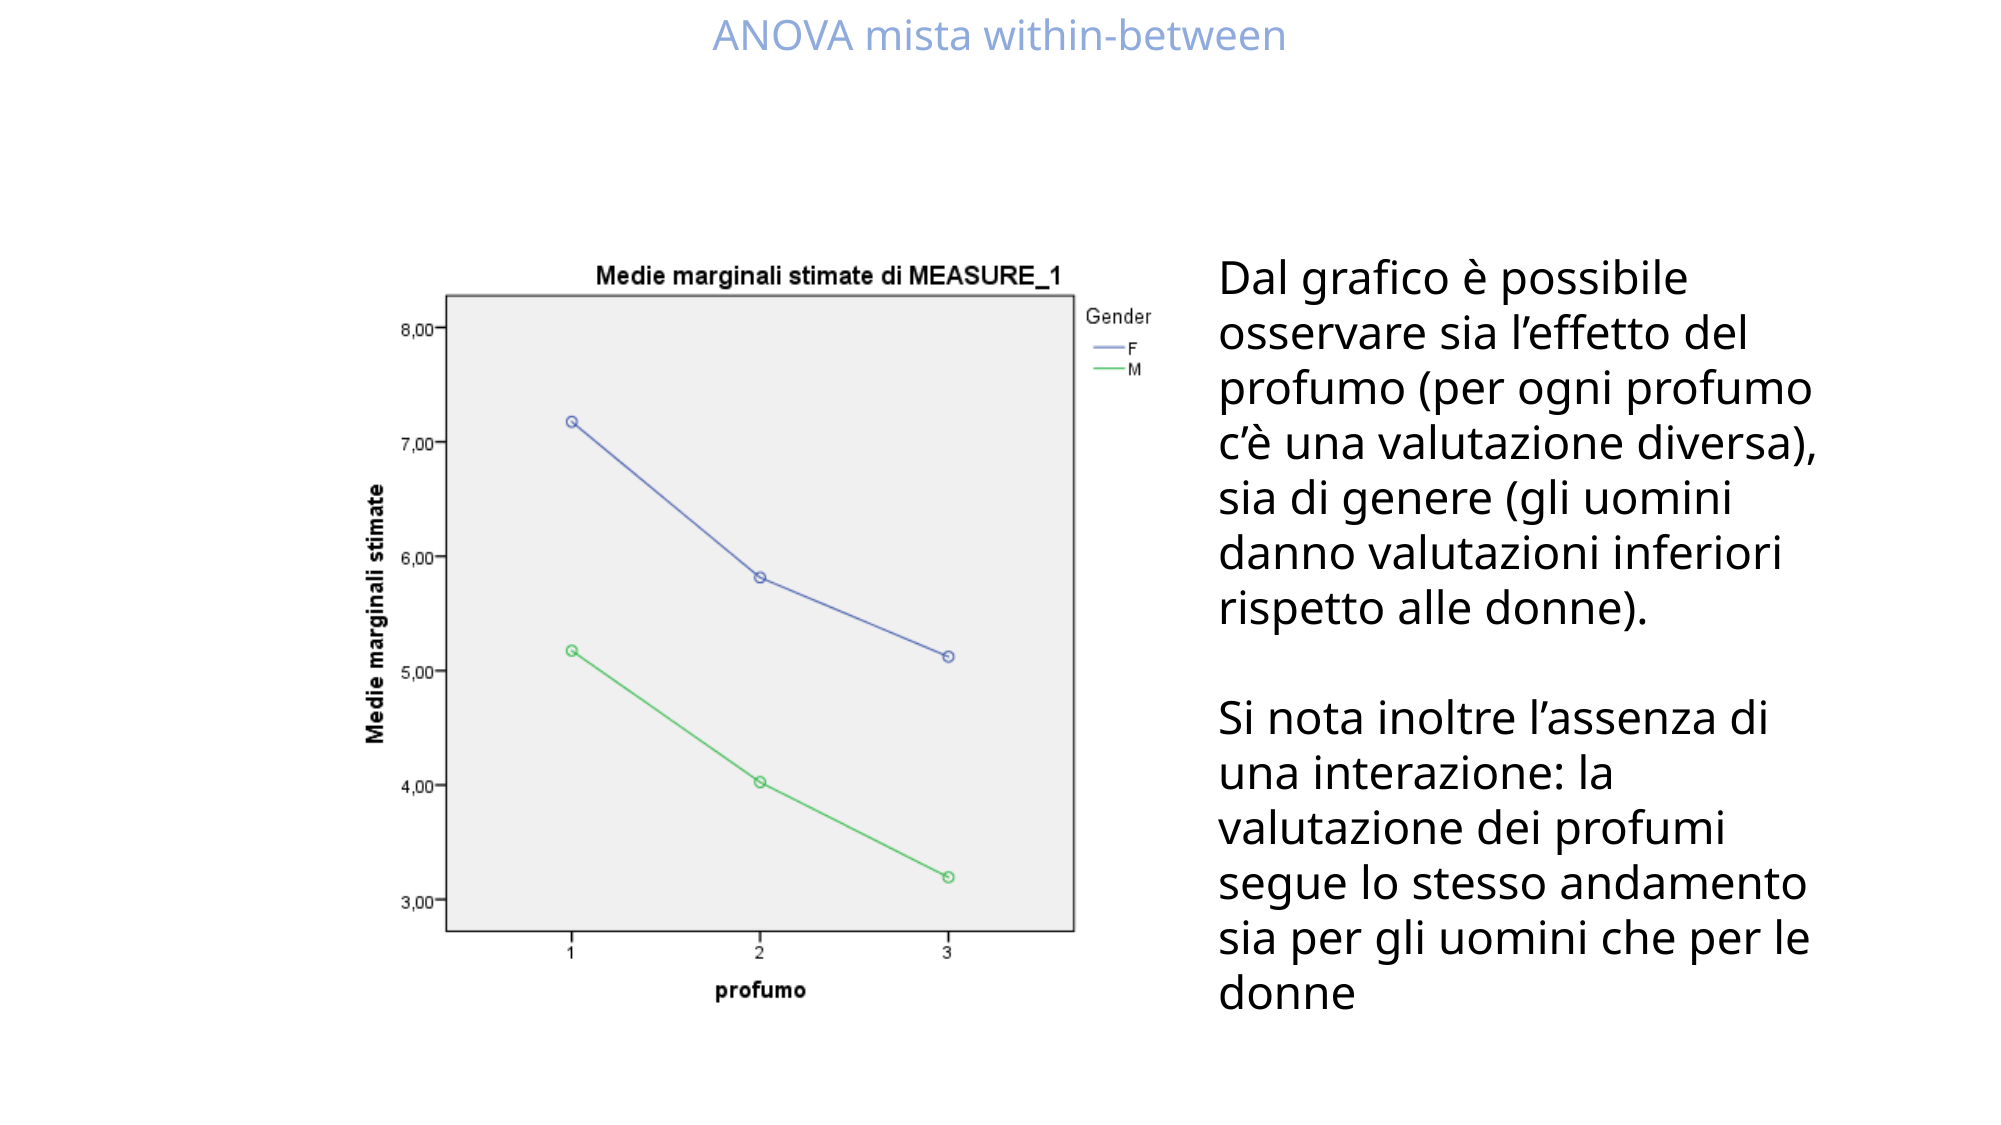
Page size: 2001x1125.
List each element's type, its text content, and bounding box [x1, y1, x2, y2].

picture [352, 241, 1167, 1020]
text_box ANOVA mista within-between [0, 7, 2000, 105]
text_box Dal grafico è possibile osservare sia l’effetto del profumo (per ogni profumo c’è una valutazione diversa), sia di genere (gli uomini danno valutazioni inferiori rispetto alle donne). Si nota inoltre l’assenza di una interazione: la valutazione dei profumi segue lo stesso andamento sia per gli uomini che per le donne [1203, 241, 1874, 1027]
